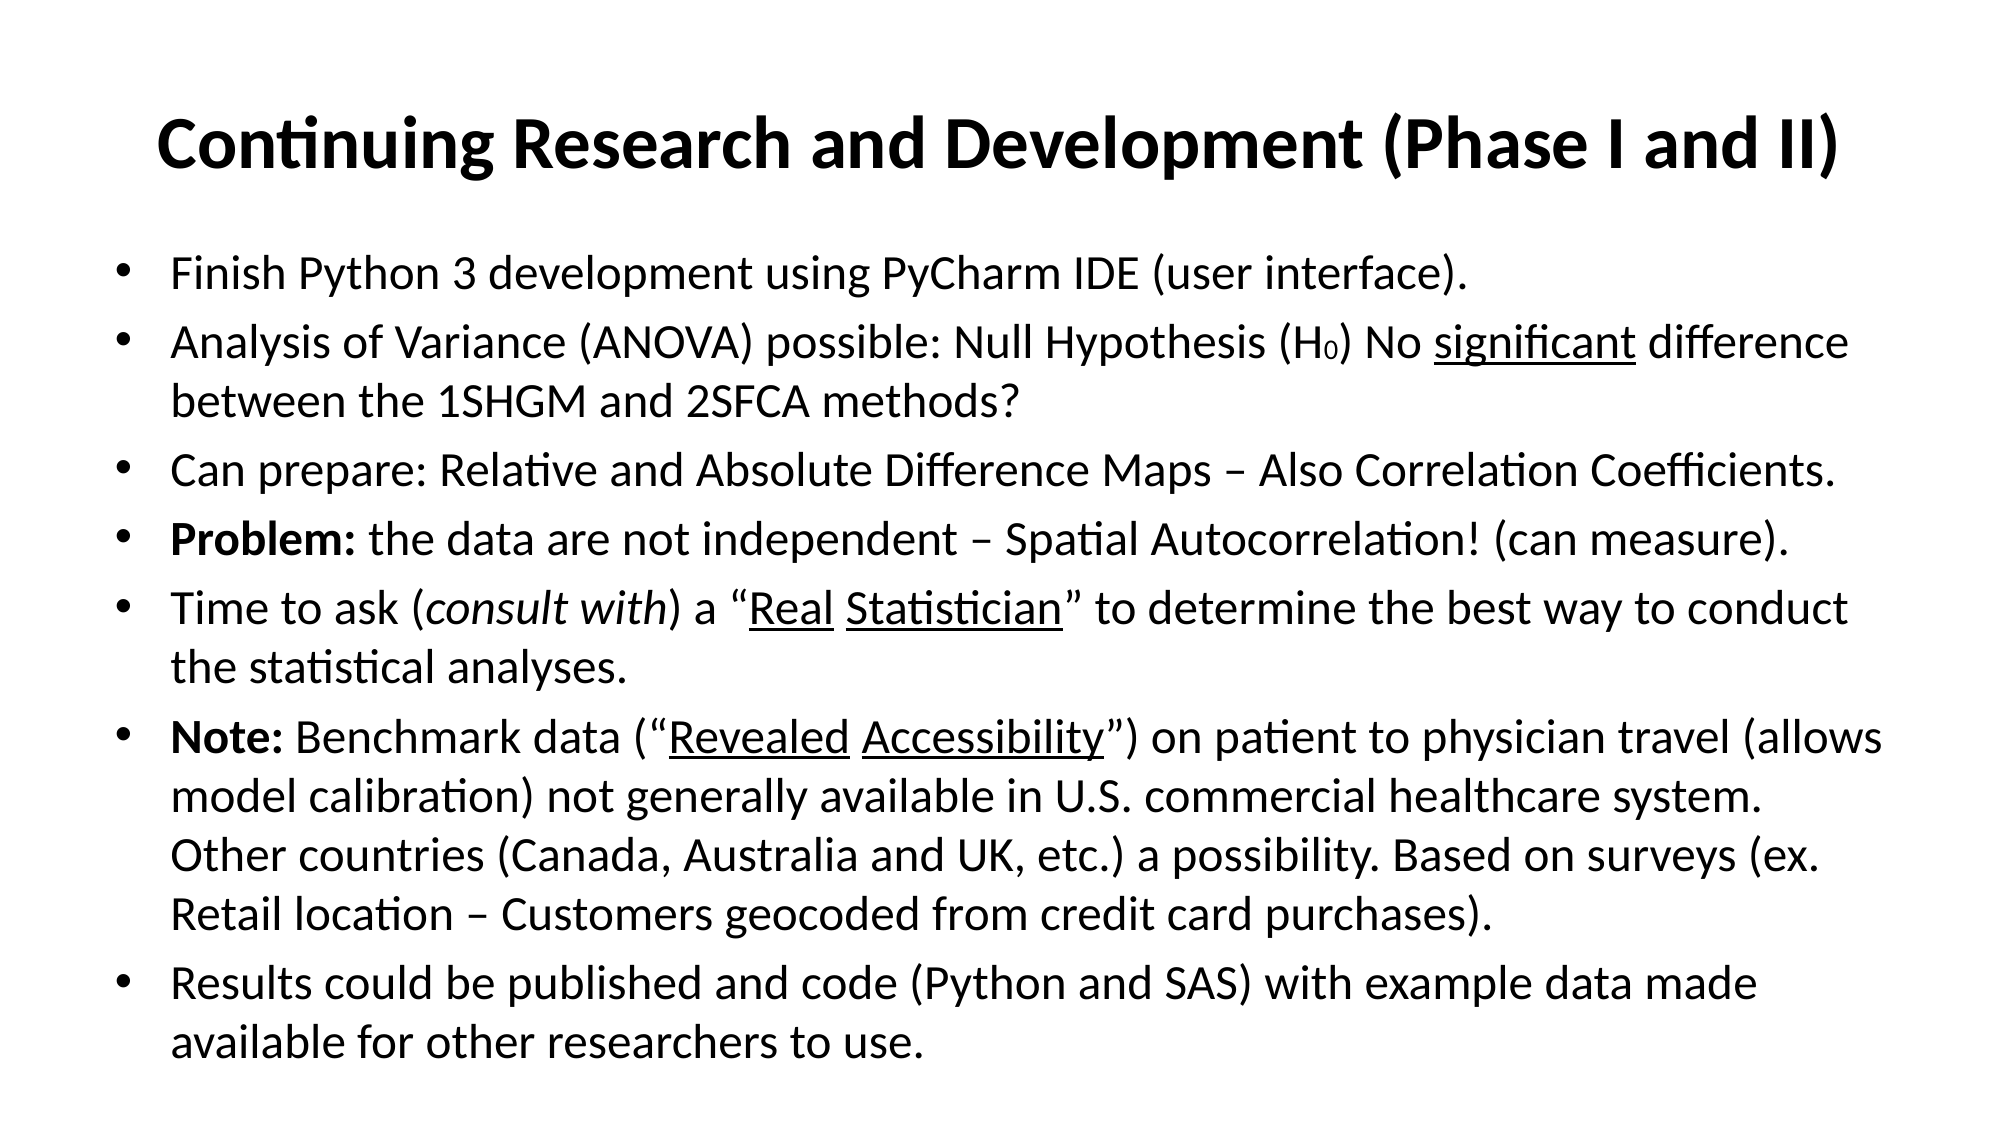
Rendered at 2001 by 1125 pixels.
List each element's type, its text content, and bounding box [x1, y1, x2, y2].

title Continuing Research and Development (Phase I and II) [99, 45, 1900, 232]
list Finish Python 3 development using PyCharm IDE (user interface). Analysis of Variance (ANOVA) possible: Null Hypothesis (H0) No significant difference between the 1SHGM and 2SFCA methods? Can prepare: Relative and Absolute Difference Maps – Also Correlation Coefficients. Problem: the data are not independent – Spatial Autocorrelation! (can measure). Time to ask (consult with) a “Real Statistician” to determine the best way to conduct the statistical analyses. Note: Benchmark data (“Revealed Accessibility”) on patient to physician travel (allows model calibration) not generally available in U.S. commercial healthcare system. Other countries (Canada, Australia and UK, etc.) a possibility. Based on surveys (ex. Retail location – Customers geocoded from credit card purchases). Results could be published and code (Python and SAS) with example data made available for other researchers to use. [99, 232, 1900, 1095]
